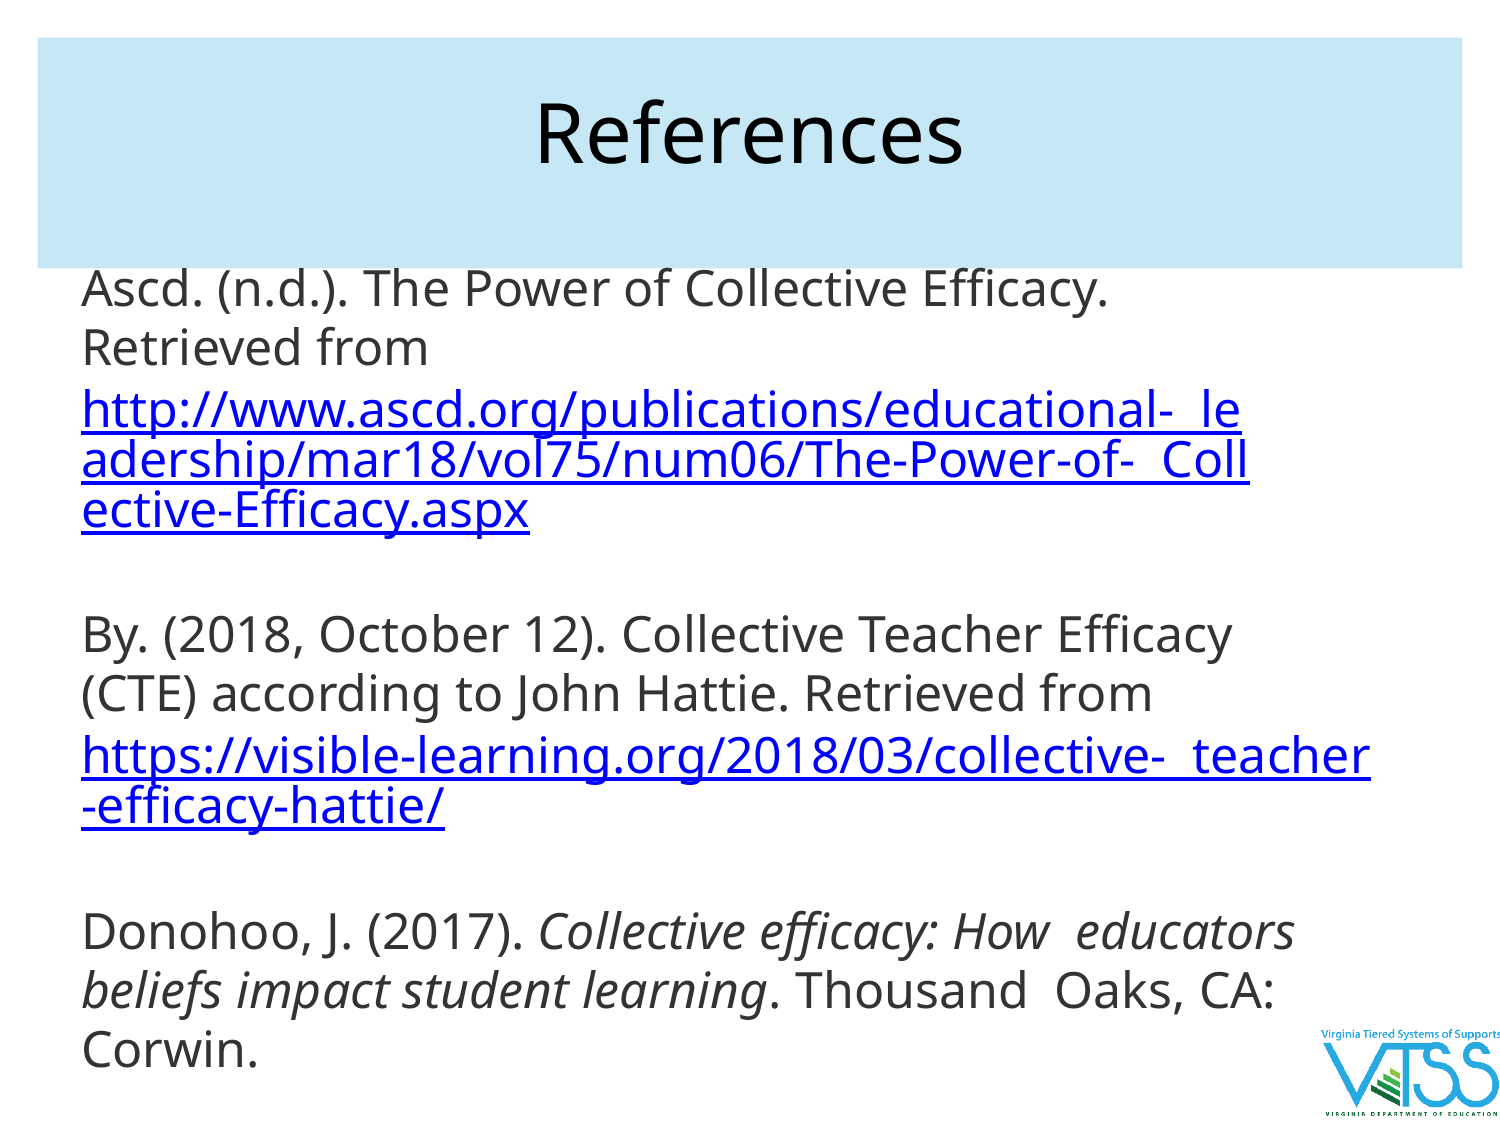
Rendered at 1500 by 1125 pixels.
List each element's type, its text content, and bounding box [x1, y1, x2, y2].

text_box Ascd. (n.d.). The Power of Collective Efficacy. Retrieved from http://www.ascd.org/publications/educational- leadership/mar18/vol75/num06/The-Power-of- Collective-Efficacy.aspx By. (2018, October 12). Collective Teacher Efficacy (CTE) according to John Hattie. Retrieved from https://visible-learning.org/2018/03/collective- teacher-efficacy-hattie/ Donohoo, J. (2017). Collective efficacy: How educators beliefs impact student learning. Thousand Oaks, CA: Corwin. [78, 256, 1405, 930]
picture [1321, 1029, 1500, 1116]
title References [37, 37, 1463, 269]
